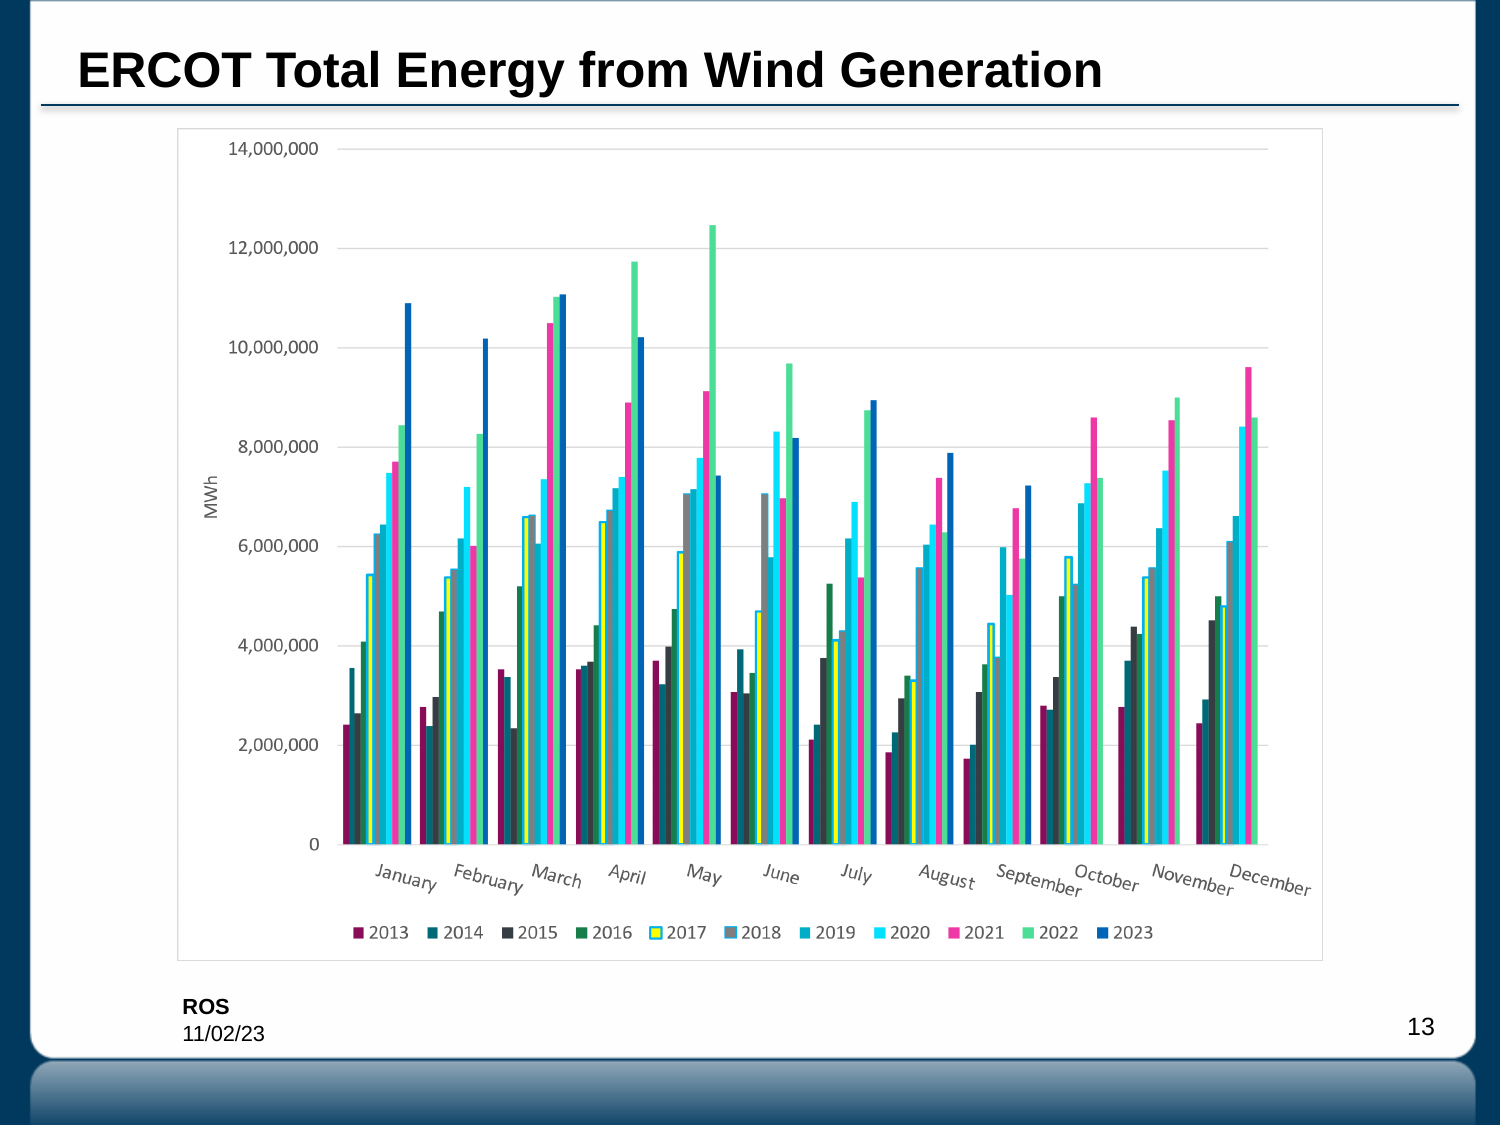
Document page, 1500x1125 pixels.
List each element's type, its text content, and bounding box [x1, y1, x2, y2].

picture [0, 0, 1500, 1125]
title ERCOT Total Energy from Wind Generation [62, 29, 1450, 106]
